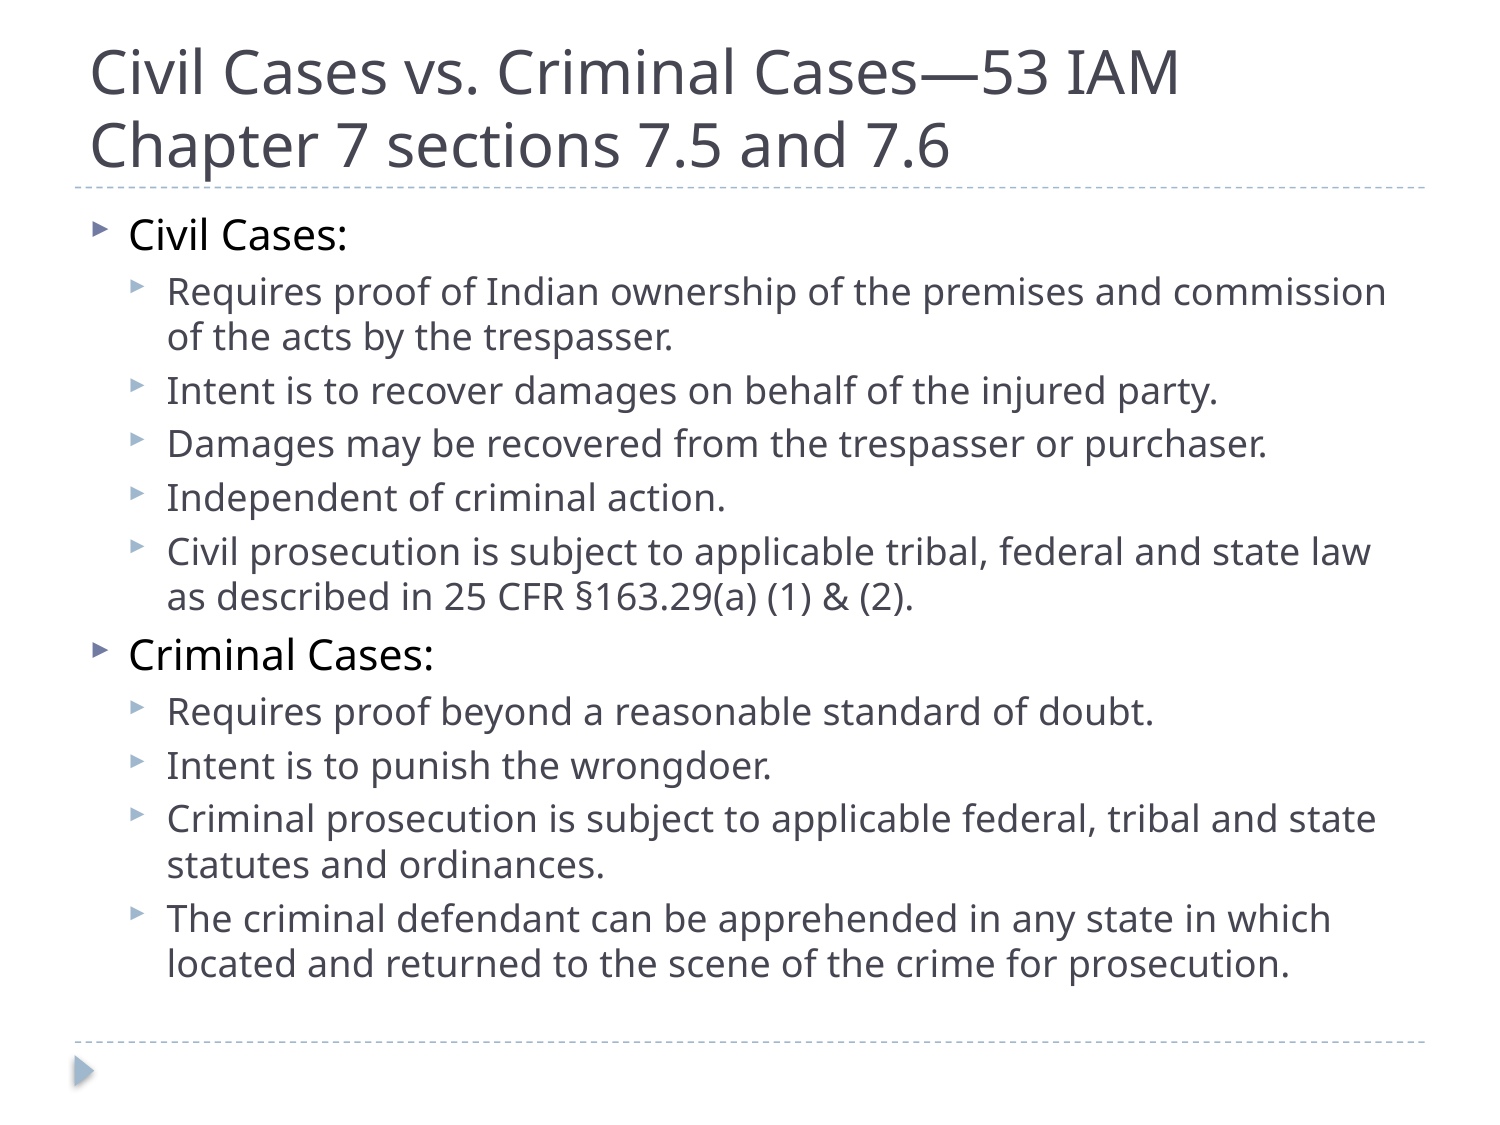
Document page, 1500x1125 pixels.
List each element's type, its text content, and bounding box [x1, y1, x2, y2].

list Civil Cases: Requires proof of Indian ownership of the premises and commission of the acts by the trespasser. Intent is to recover damages on behalf of the injured party. Damages may be recovered from the trespasser or purchaser. Independent of criminal action. Civil prosecution is subject to applicable tribal, federal and state law as described in 25 CFR §163.29(a) (1) & (2). Criminal Cases: Requires proof beyond a reasonable standard of doubt. Intent is to punish the wrongdoer. Criminal prosecution is subject to applicable federal, tribal and state statutes and ordinances. The criminal defendant can be apprehended in any state in which located and returned to the scene of the crime for prosecution. [75, 200, 1425, 1010]
title Civil Cases vs. Criminal Cases—53 IAM Chapter 7 sections 7.5 and 7.6 [75, 24, 1425, 188]
